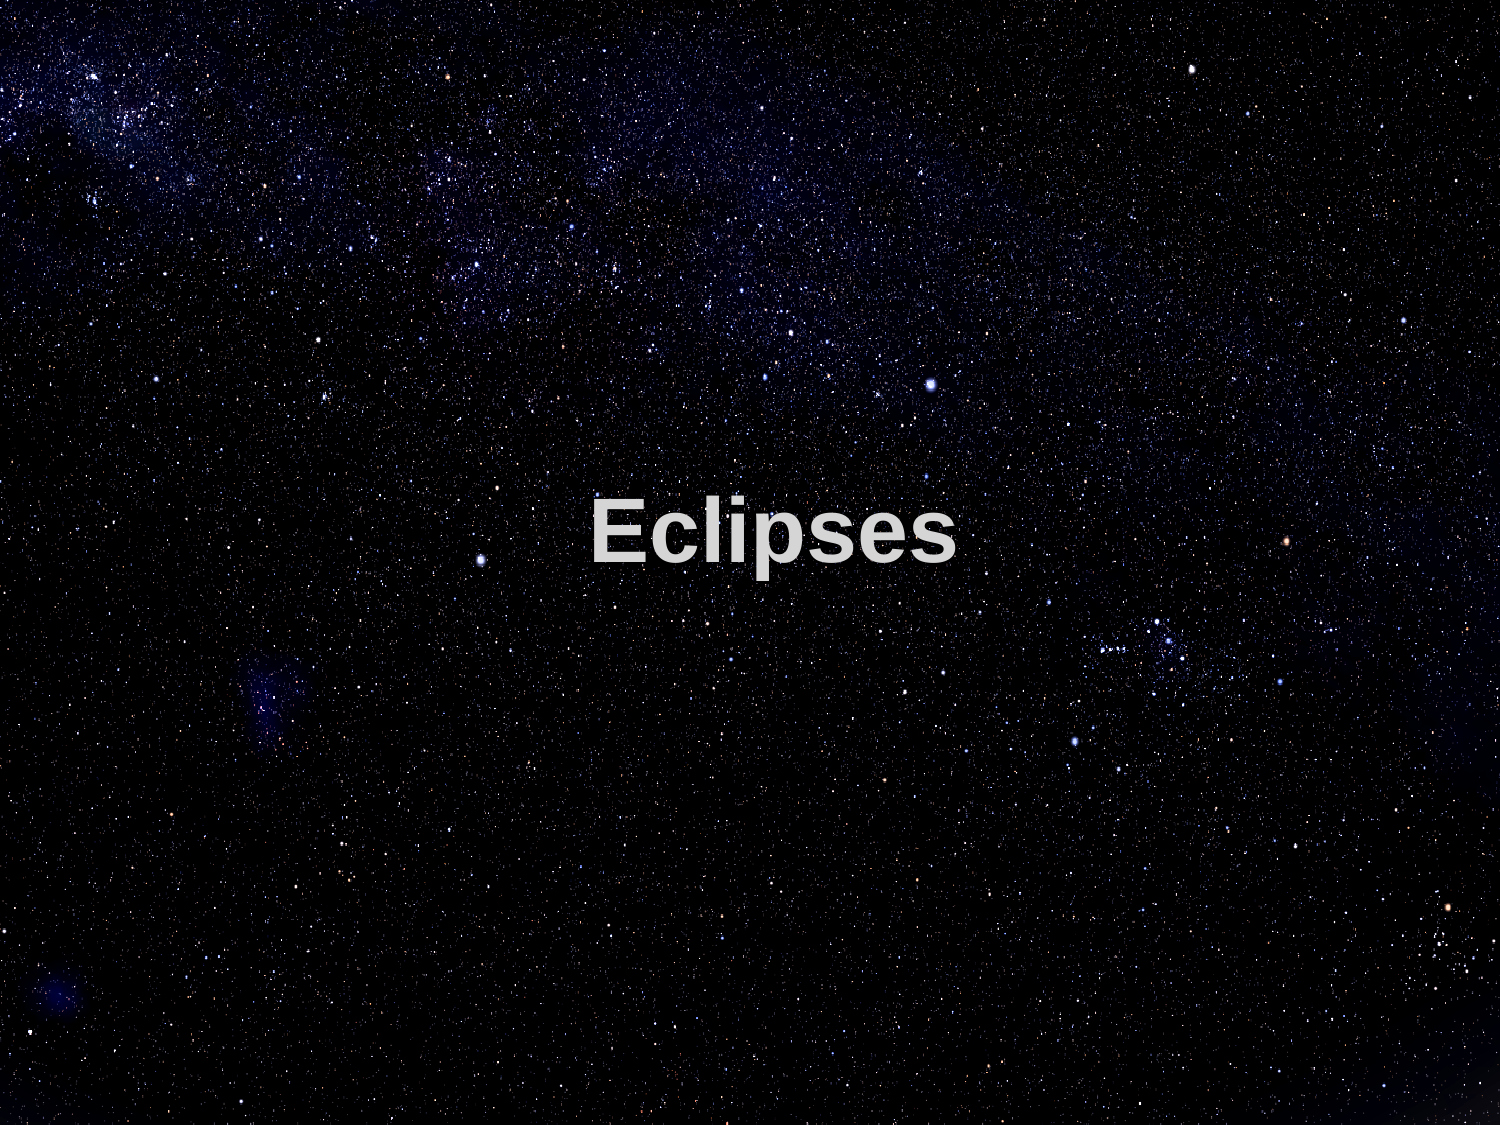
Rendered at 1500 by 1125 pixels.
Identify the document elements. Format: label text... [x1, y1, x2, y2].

title Eclipses [123, 432, 1400, 621]
picture [0, 0, 1500, 1125]
